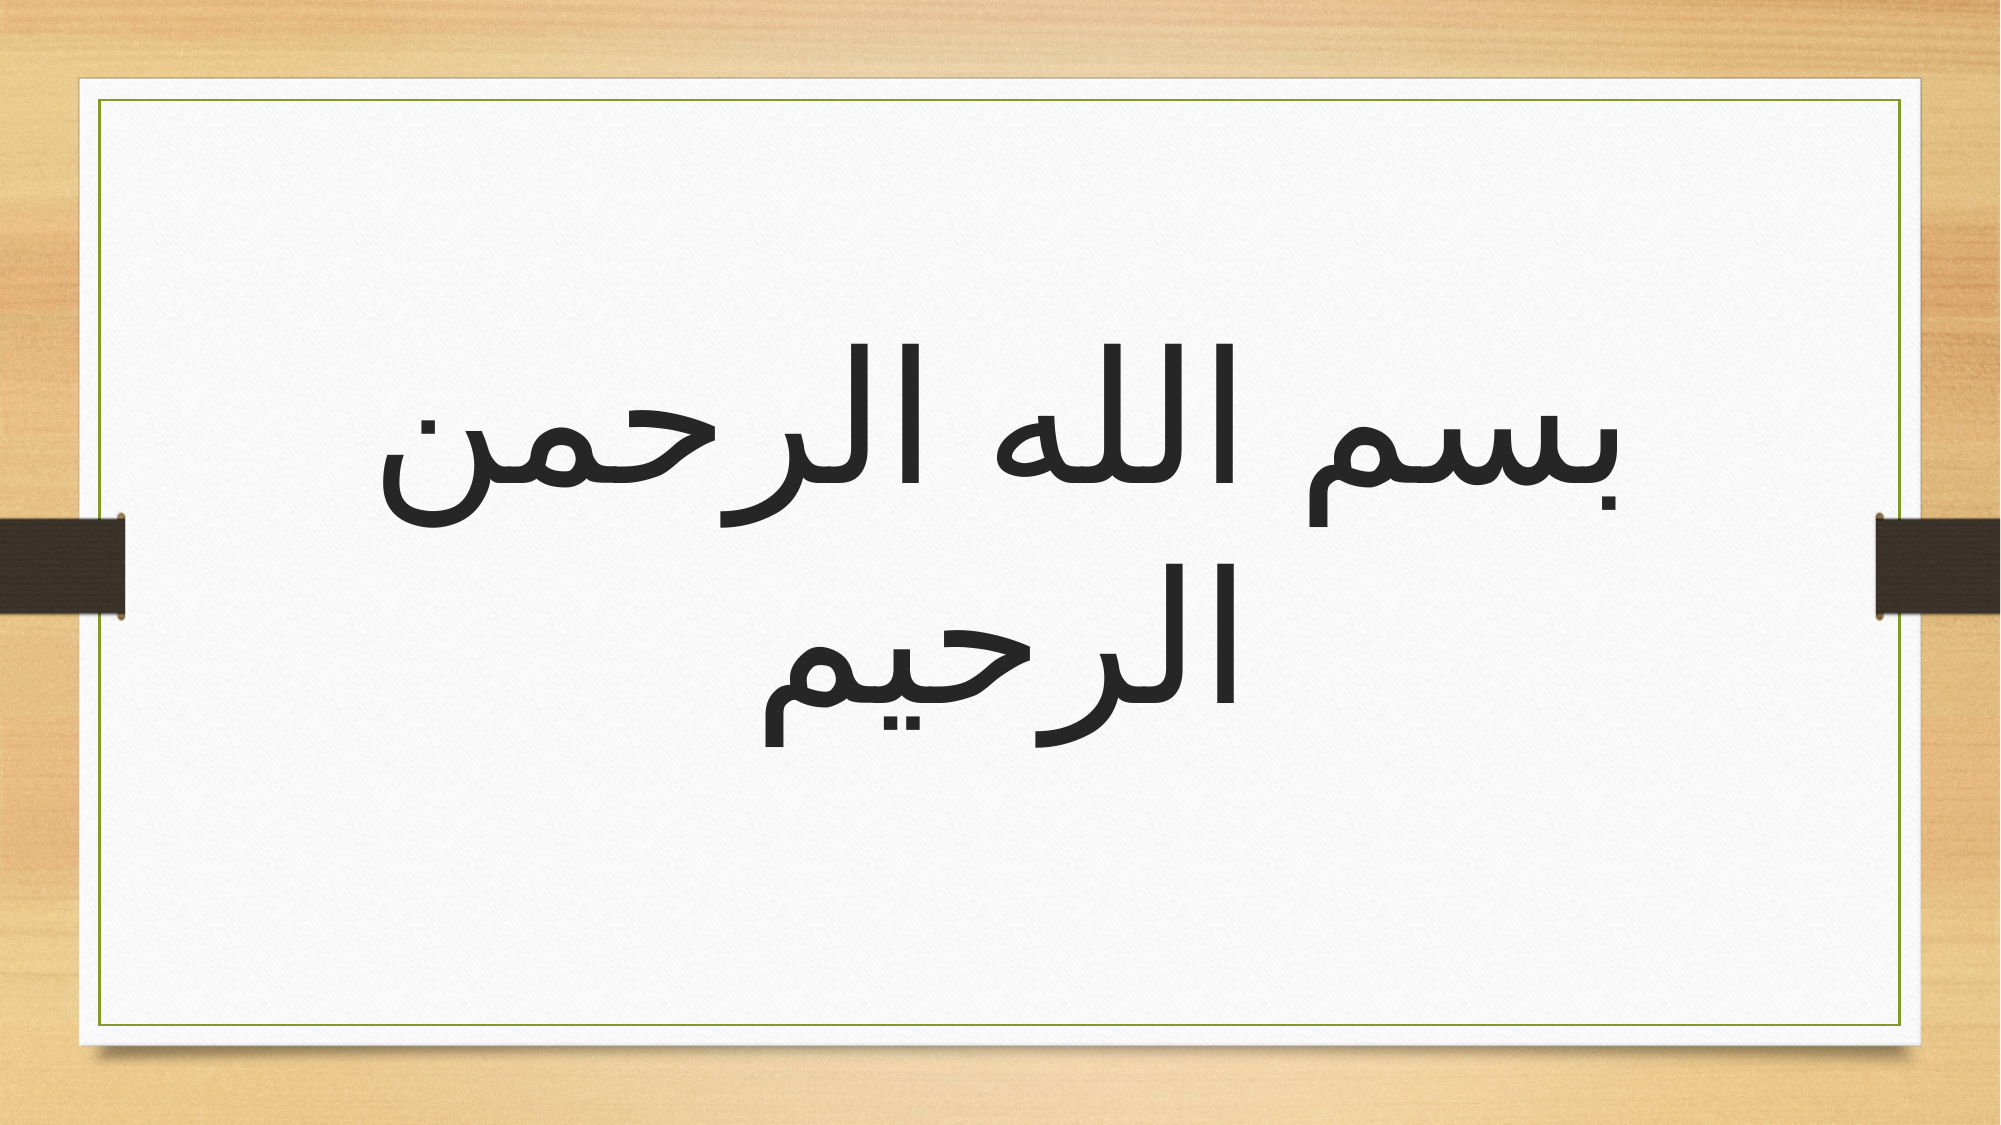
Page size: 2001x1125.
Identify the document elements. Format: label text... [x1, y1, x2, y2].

title بسم الله الرحمن الرحیم [113, 297, 1892, 743]
picture [0, 0, 2001, 1125]
